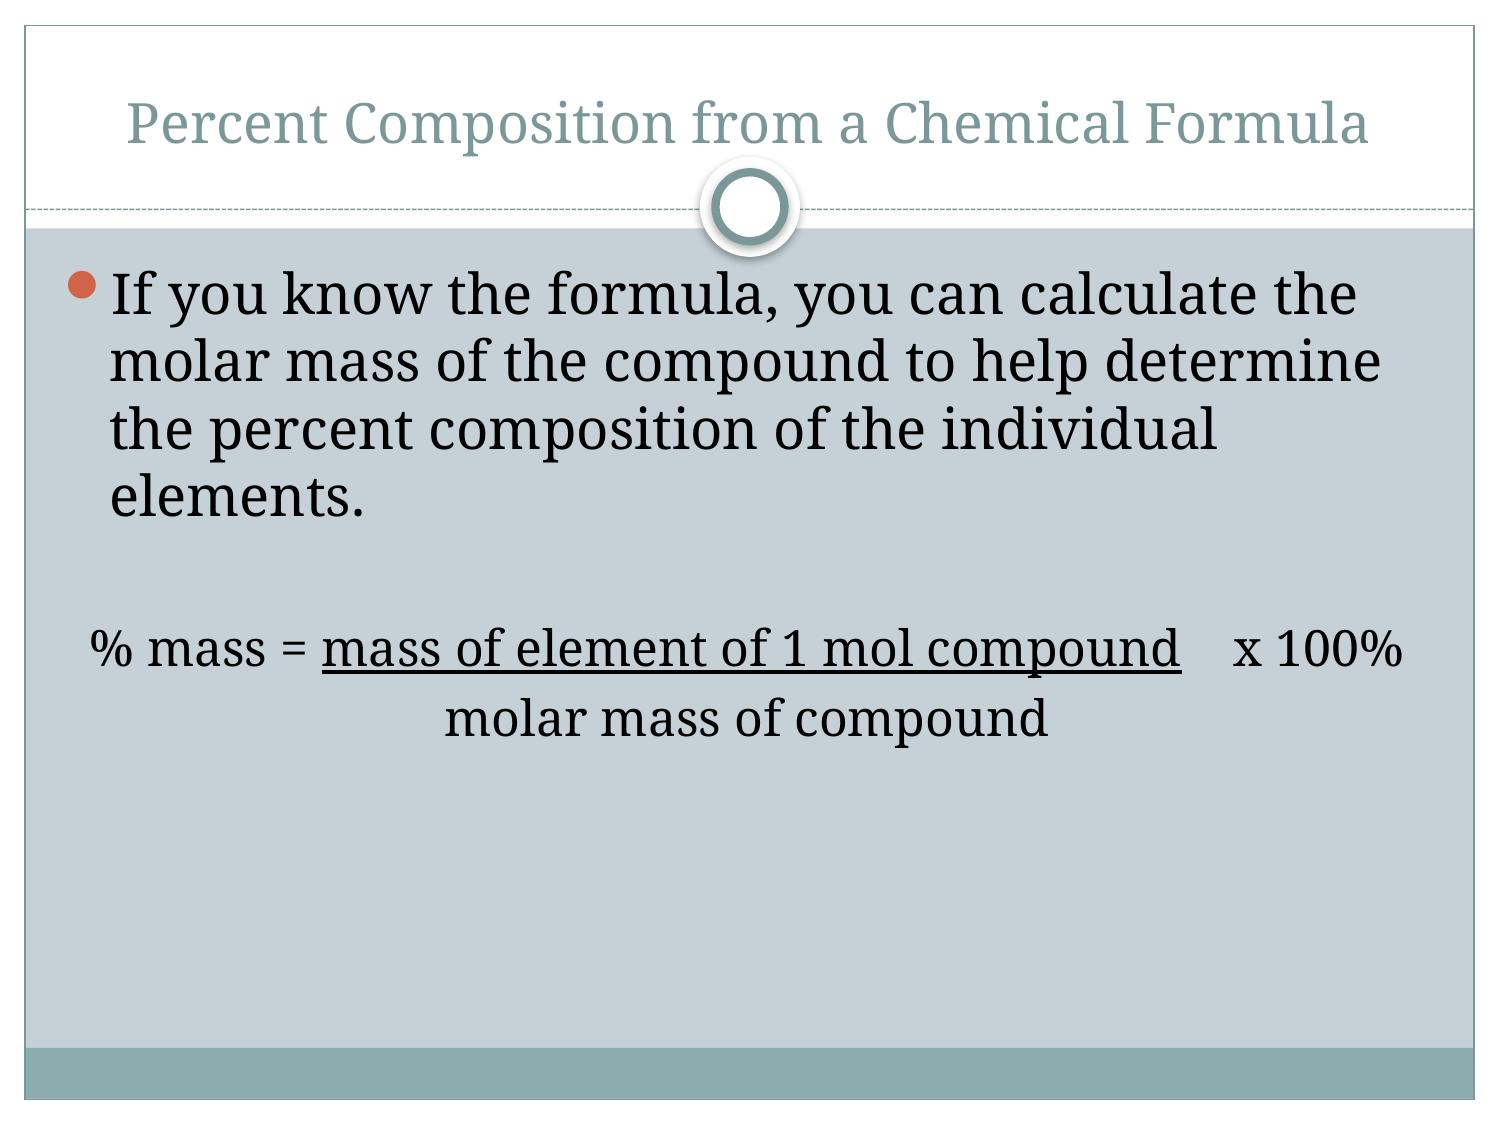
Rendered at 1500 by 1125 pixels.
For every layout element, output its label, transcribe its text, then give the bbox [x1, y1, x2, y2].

title Percent Composition from a Chemical Formula [49, 37, 1450, 162]
list If you know the formula, you can calculate the molar mass of the compound to help determine the percent composition of the individual elements. % mass = mass of element of 1 mol compound x 100% molar mass of compound [49, 250, 1445, 1001]
